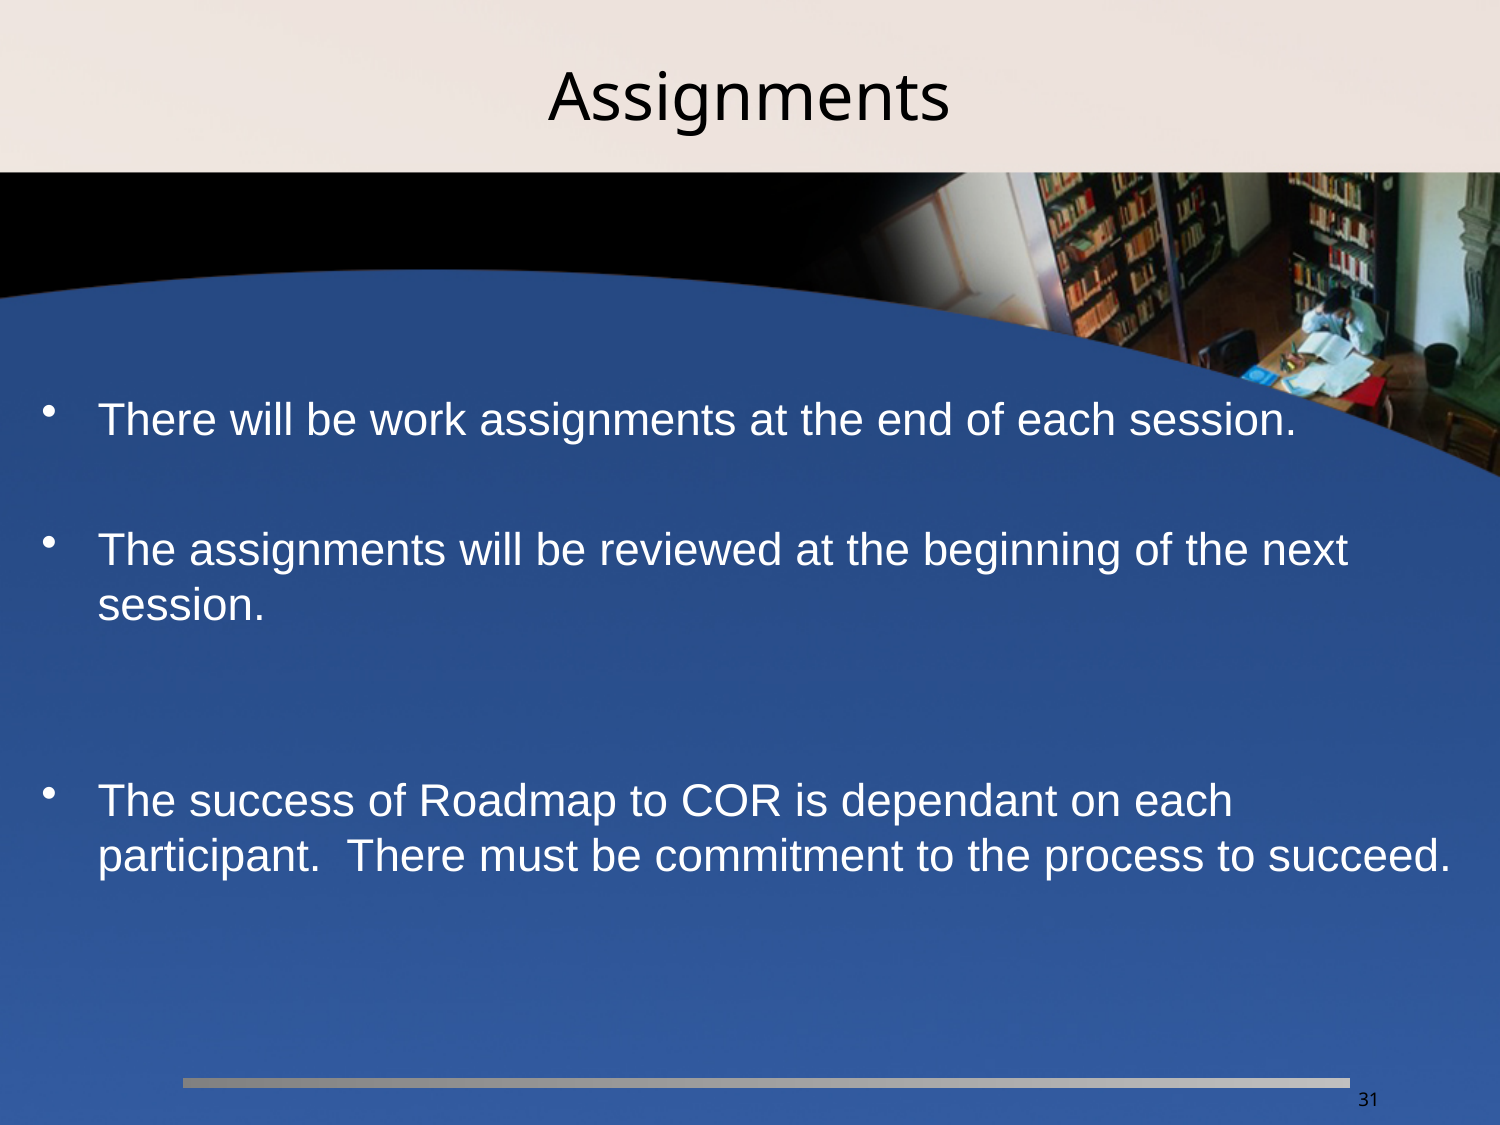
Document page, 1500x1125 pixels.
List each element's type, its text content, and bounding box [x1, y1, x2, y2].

slide_number 31 [1345, 1079, 1388, 1119]
list There will be work assignments at the end of each session. The assignments will be reviewed at the beginning of the next session. The success of Roadmap to COR is dependant on each participant. There must be commitment to the process to succeed. [33, 315, 1476, 1125]
picture [0, 189, 1500, 1125]
title Assignments [0, 0, 1500, 189]
